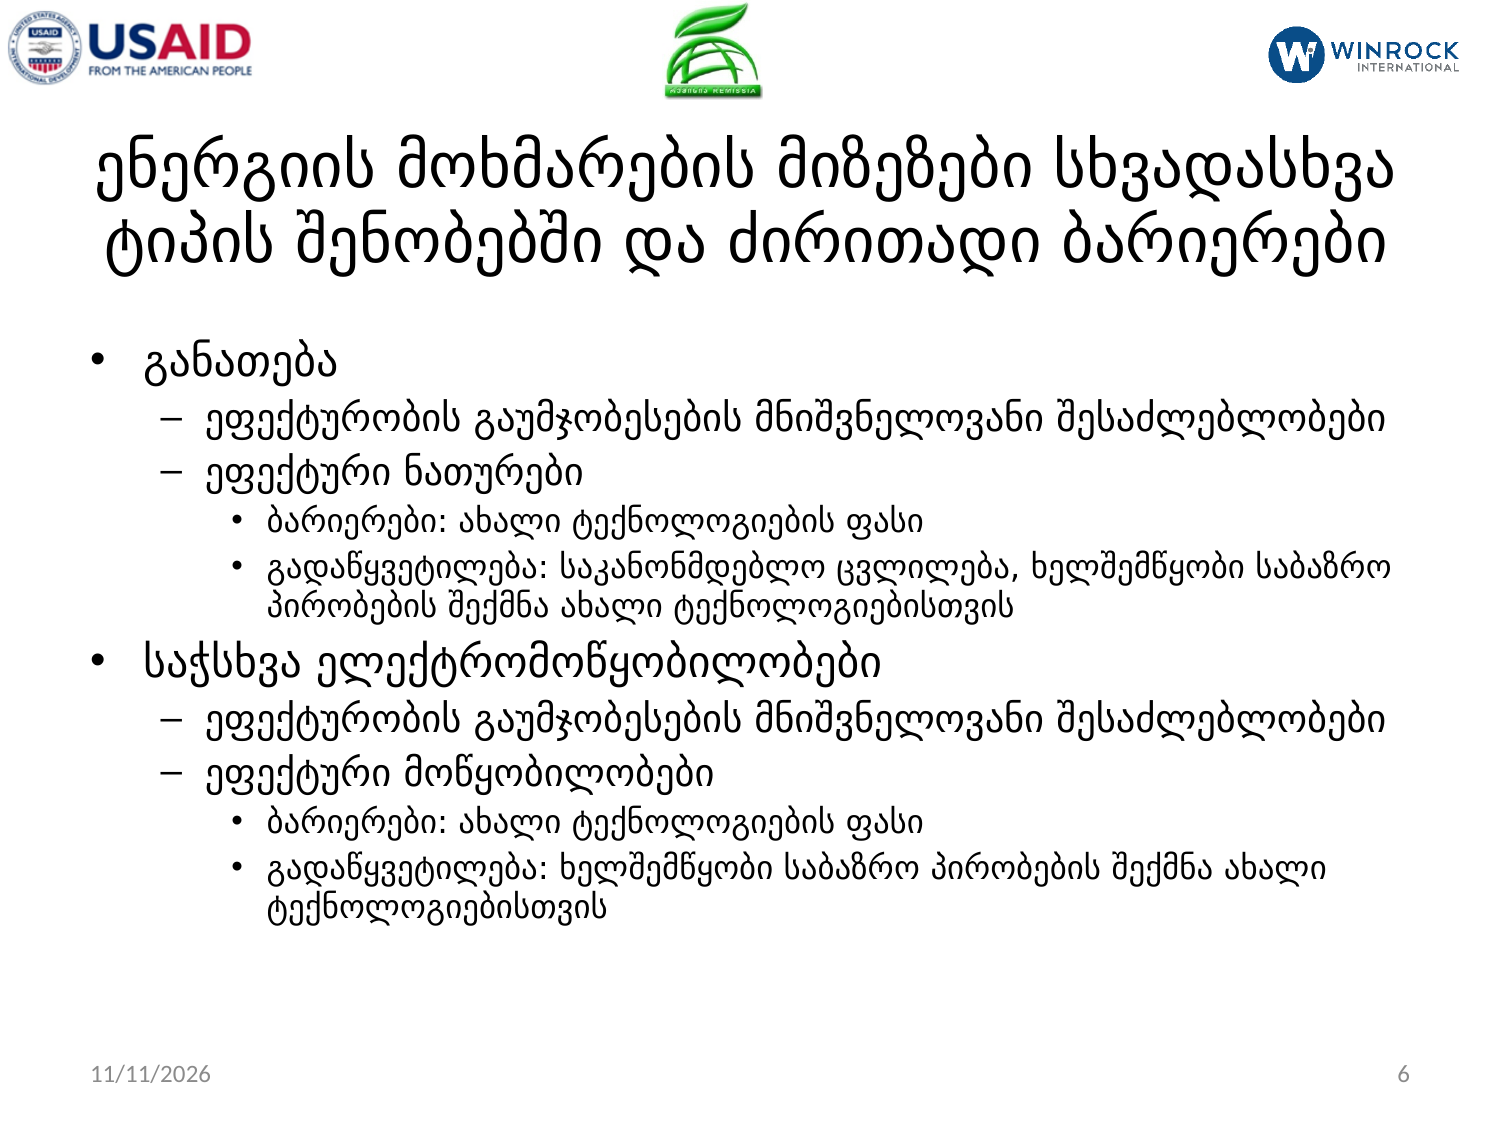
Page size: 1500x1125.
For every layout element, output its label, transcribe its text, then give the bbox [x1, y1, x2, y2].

title ენერგიის მოხმარების მიზეზები სხვადასხვა ტიპის შენობებში და ძირითადი ბარიერები [71, 106, 1422, 294]
list განათება ეფექტურობის გაუმჯობესების მნიშვნელოვანი შესაძლებლობები ეფექტური ნათურები ბარიერები: ახალი ტექნოლოგიების ფასი გადაწყვეტილება: საკანონმდებლო ცვლილება, ხელშემწყობი საბაზრო პირობების შექმნა ახალი ტექნოლოგიებისთვის საჭსხვა ელექტრომოწყობილობები ეფექტურობის გაუმჯობესების მნიშვნელოვანი შესაძლებლობები ეფექტური მოწყობილობები ბარიერები: ახალი ტექნოლოგიების ფასი გადაწყვეტილება: ხელშემწყობი საბაზრო პირობების შექმნა ახალი ტექნოლოგიებისთვის [75, 324, 1425, 1005]
slide_number 6 [1074, 1042, 1425, 1103]
picture [6, 2, 260, 88]
picture [662, 0, 763, 100]
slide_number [75, 1042, 425, 1103]
picture [1251, 9, 1476, 100]
